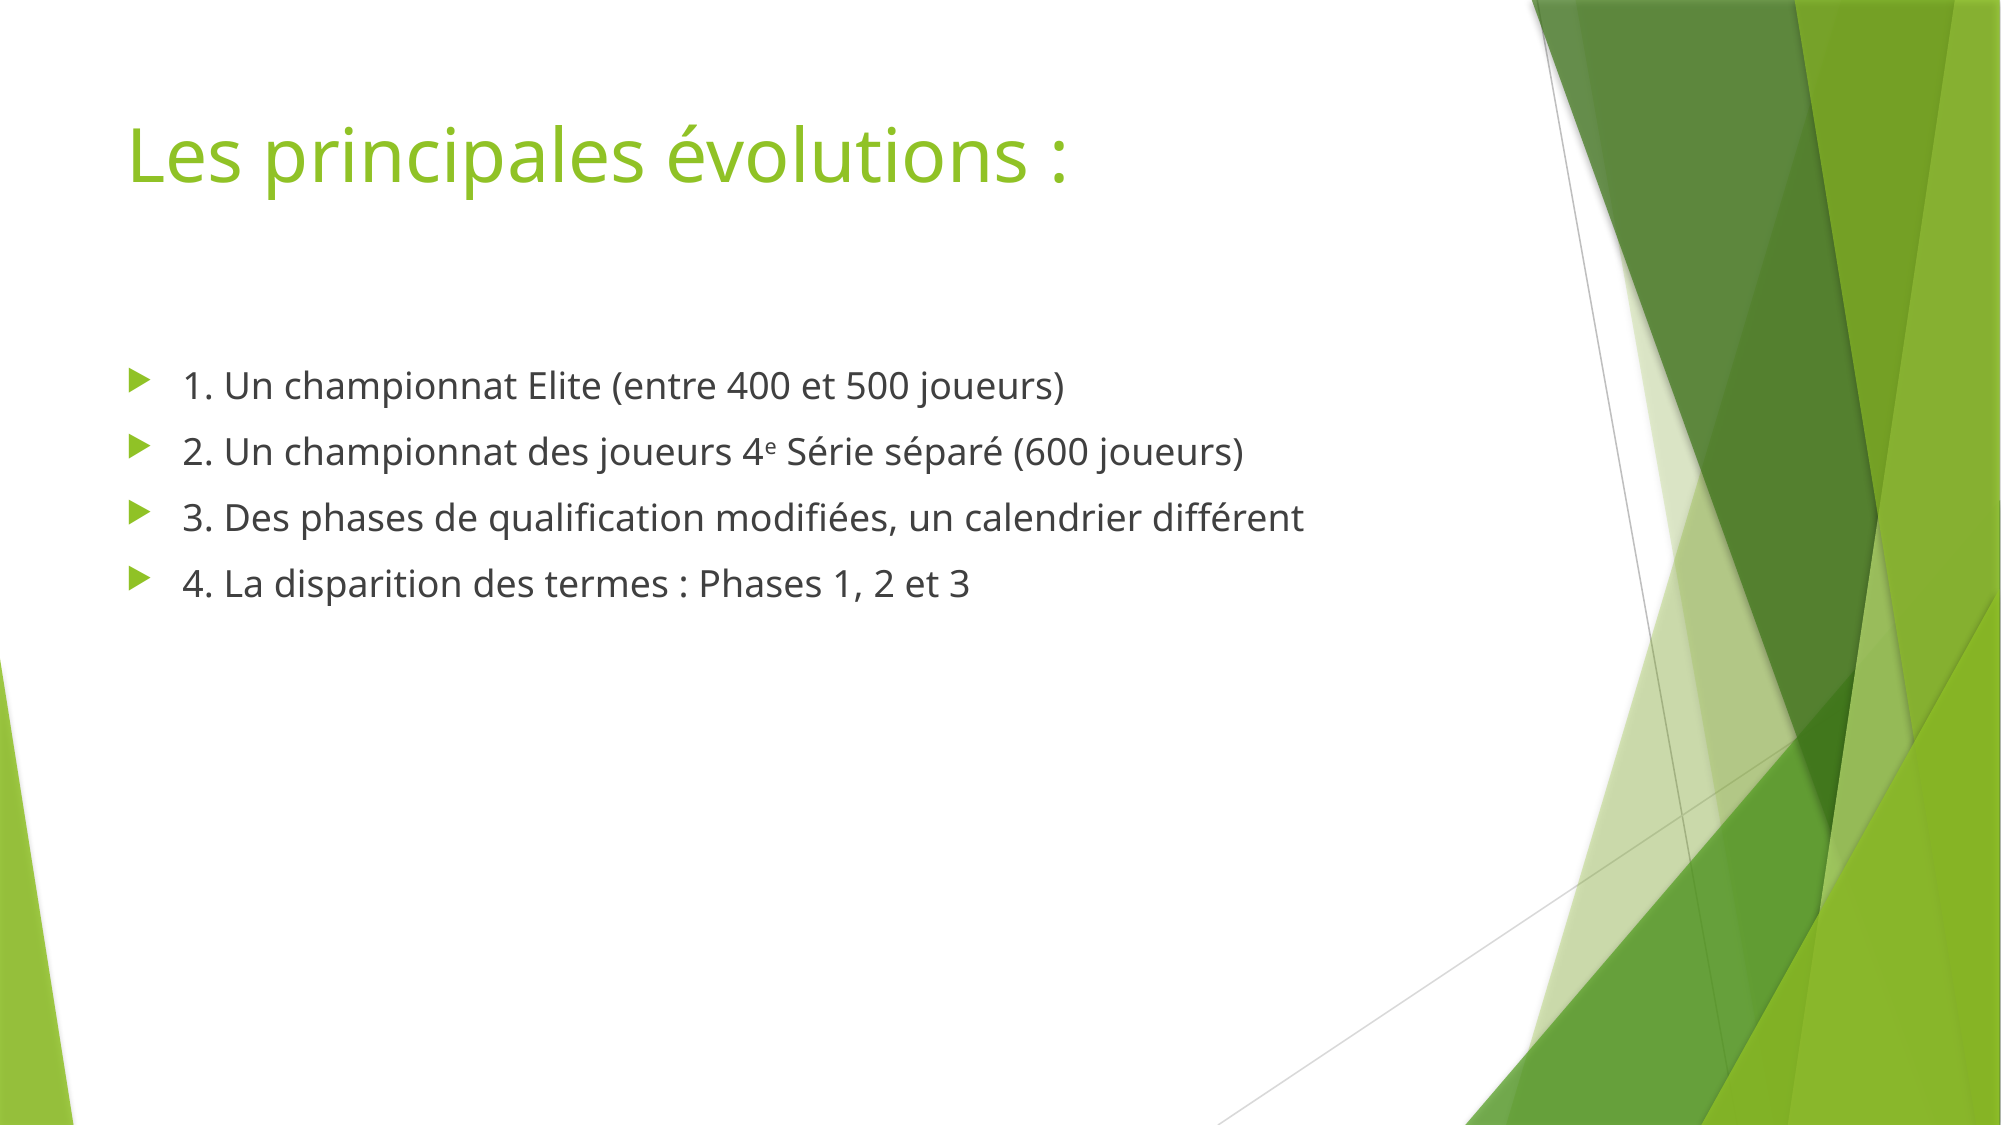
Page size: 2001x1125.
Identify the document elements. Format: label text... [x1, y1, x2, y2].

list 1. Un championnat Elite (entre 400 et 500 joueurs) 2. Un championnat des joueurs 4e Série séparé (600 joueurs) 3. Des phases de qualification modifiées, un calendrier différent 4. La disparition des termes : Phases 1, 2 et 3 [111, 354, 1522, 992]
title Les principales évolutions : [111, 99, 1522, 317]
